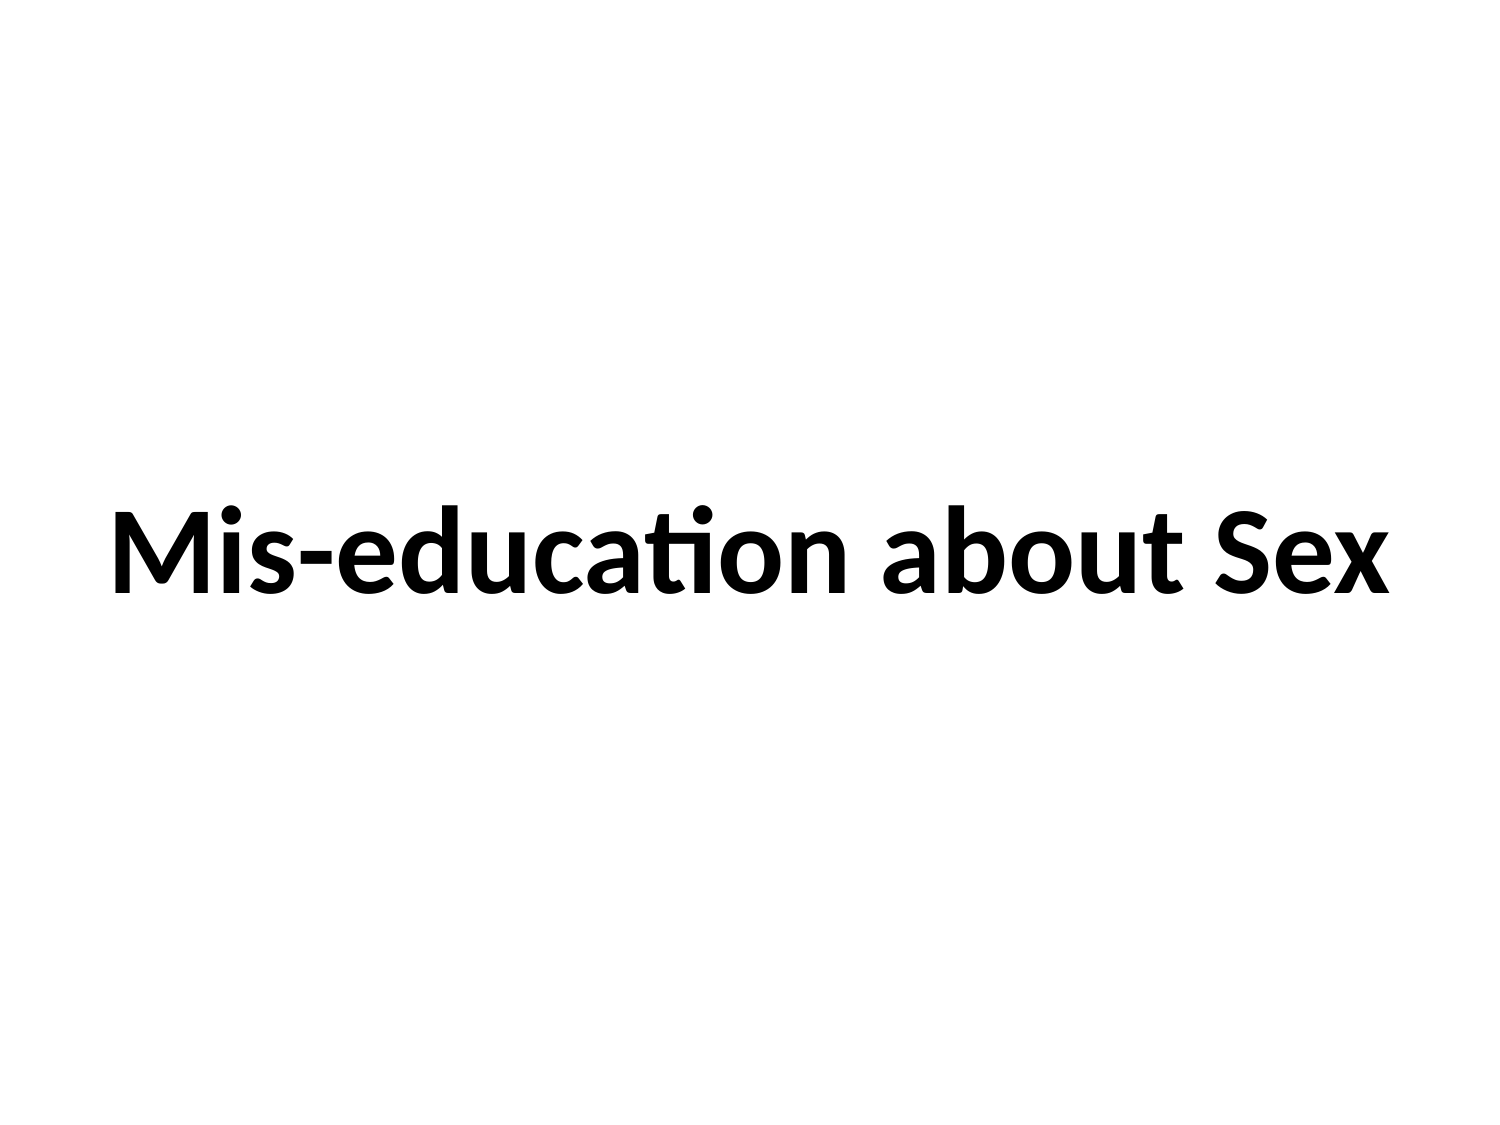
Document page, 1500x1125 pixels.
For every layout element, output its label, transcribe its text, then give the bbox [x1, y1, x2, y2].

list Mis-education about Sex [75, 262, 1425, 1005]
